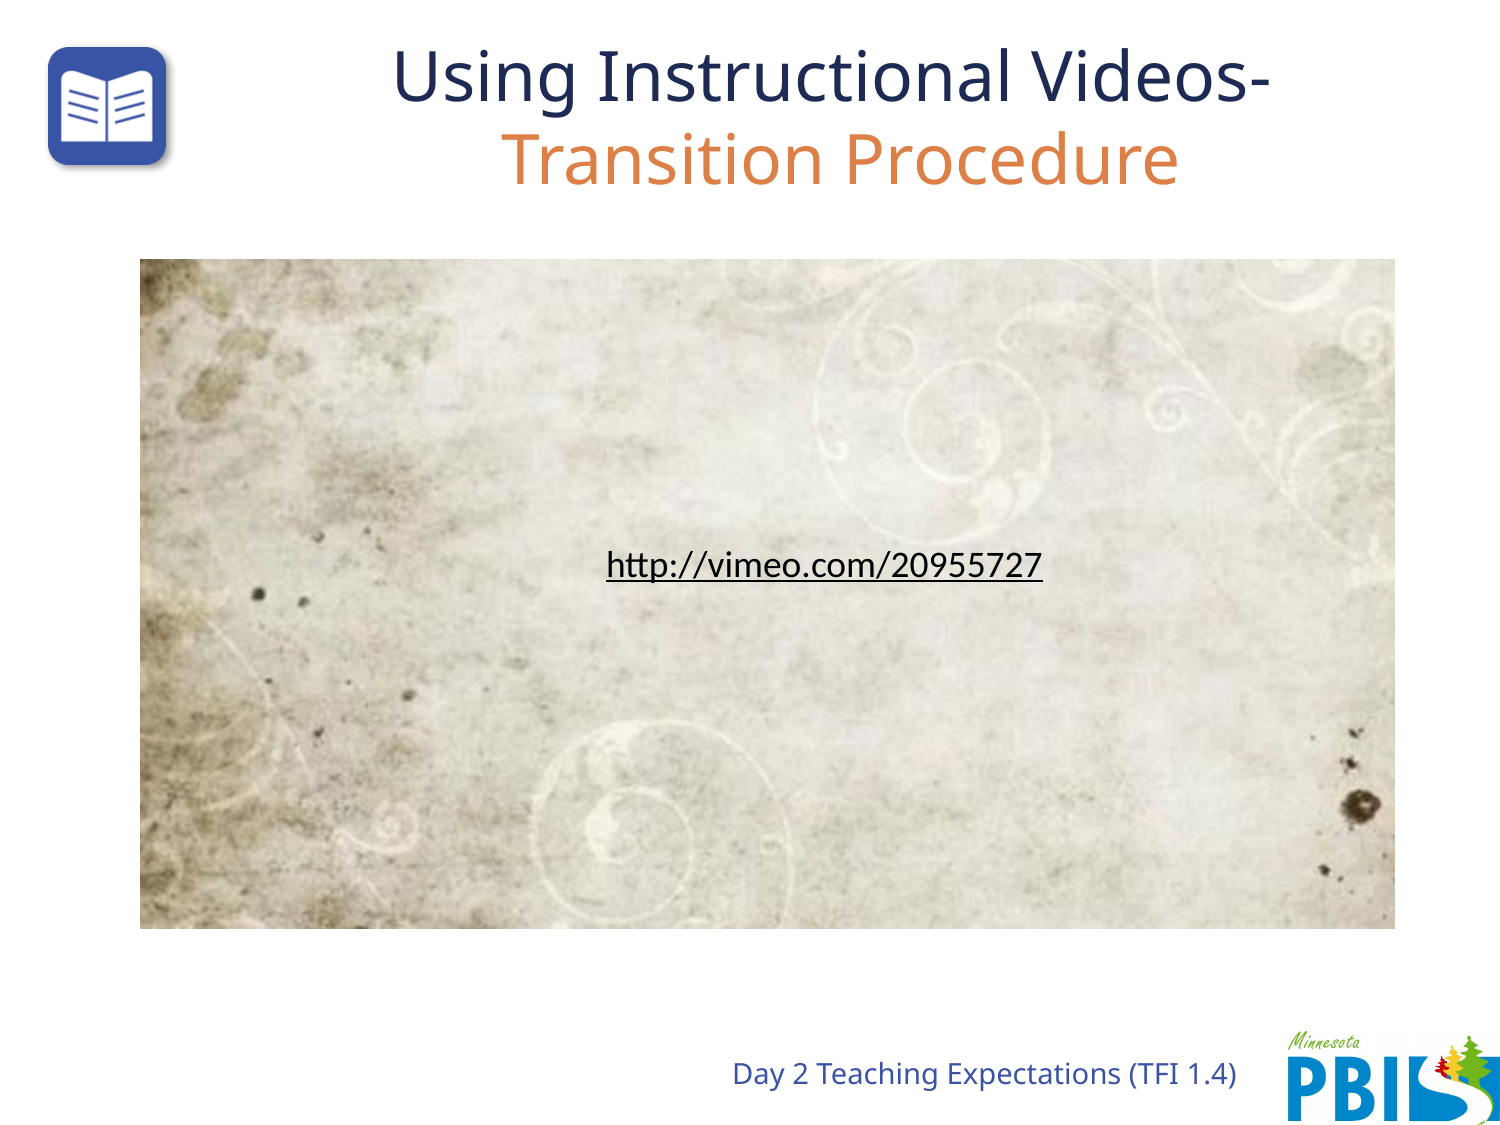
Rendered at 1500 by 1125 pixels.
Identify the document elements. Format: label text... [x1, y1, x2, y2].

picture [1288, 1031, 1500, 1125]
title Using Instructional Videos- Transition Procedure [268, 22, 1415, 208]
picture [48, 46, 166, 165]
picture [140, 259, 1395, 929]
picture [1301, 1068, 1312, 1085]
